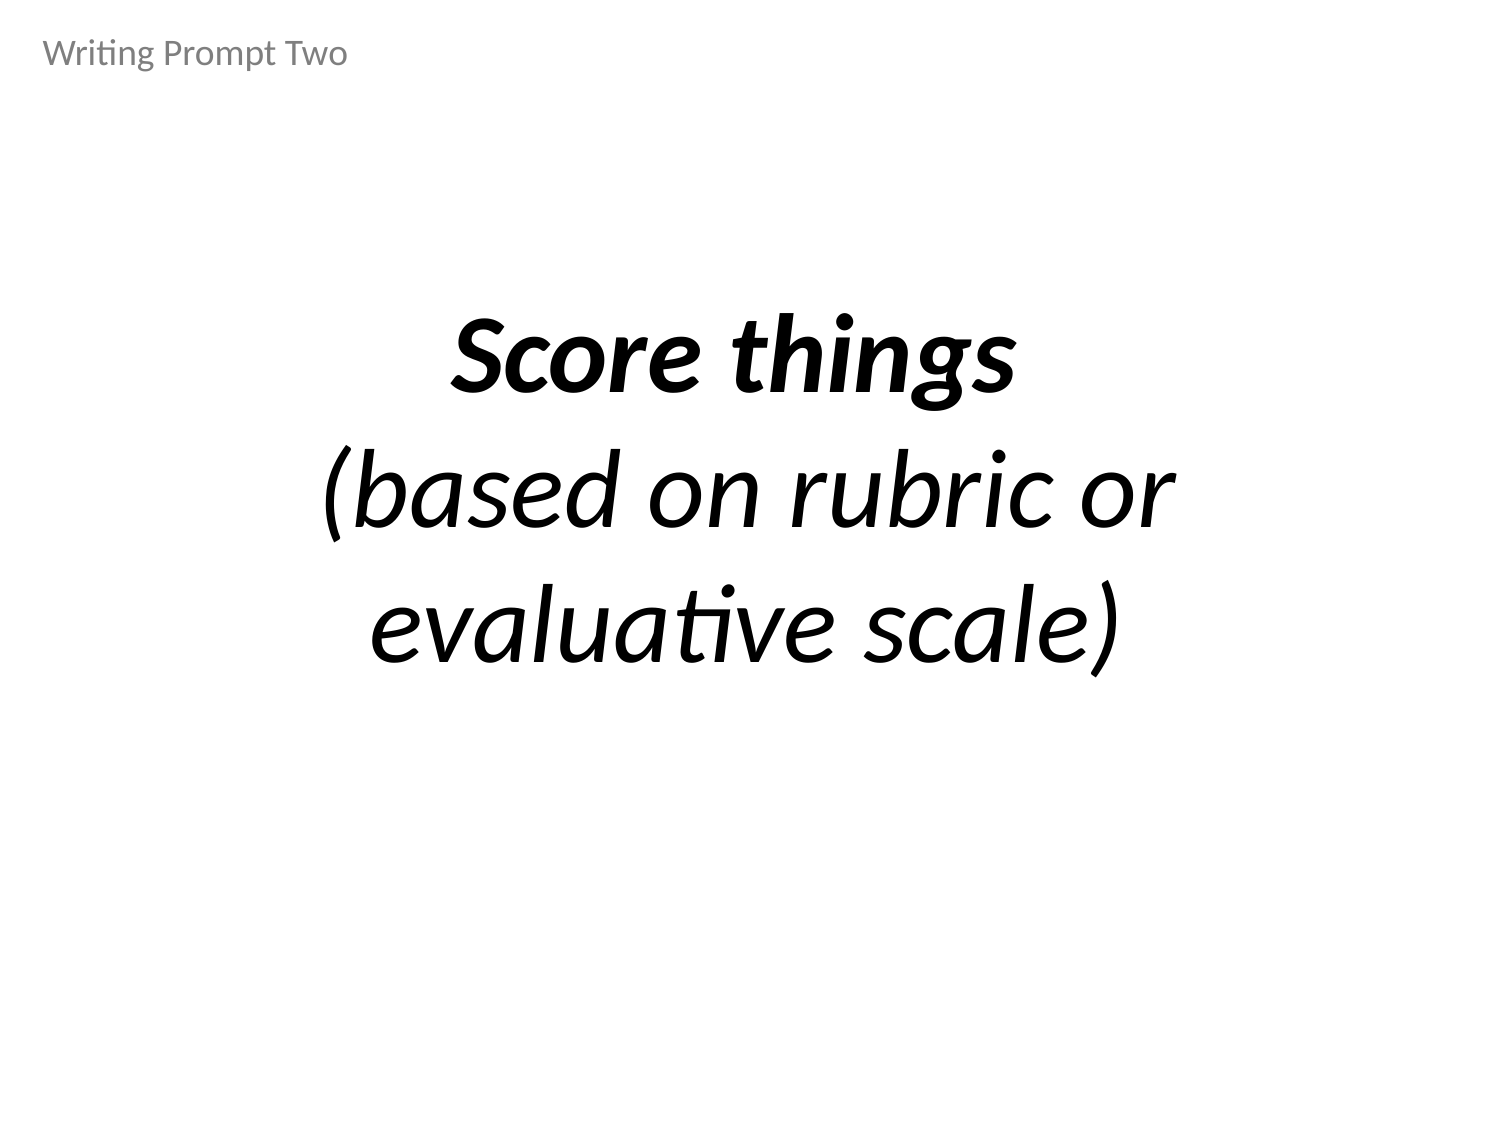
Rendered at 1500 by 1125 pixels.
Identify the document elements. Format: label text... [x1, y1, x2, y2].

text_box Score things (based on rubric or evaluative scale) [169, 272, 1325, 693]
text_box Writing Prompt Two [27, 20, 490, 80]
